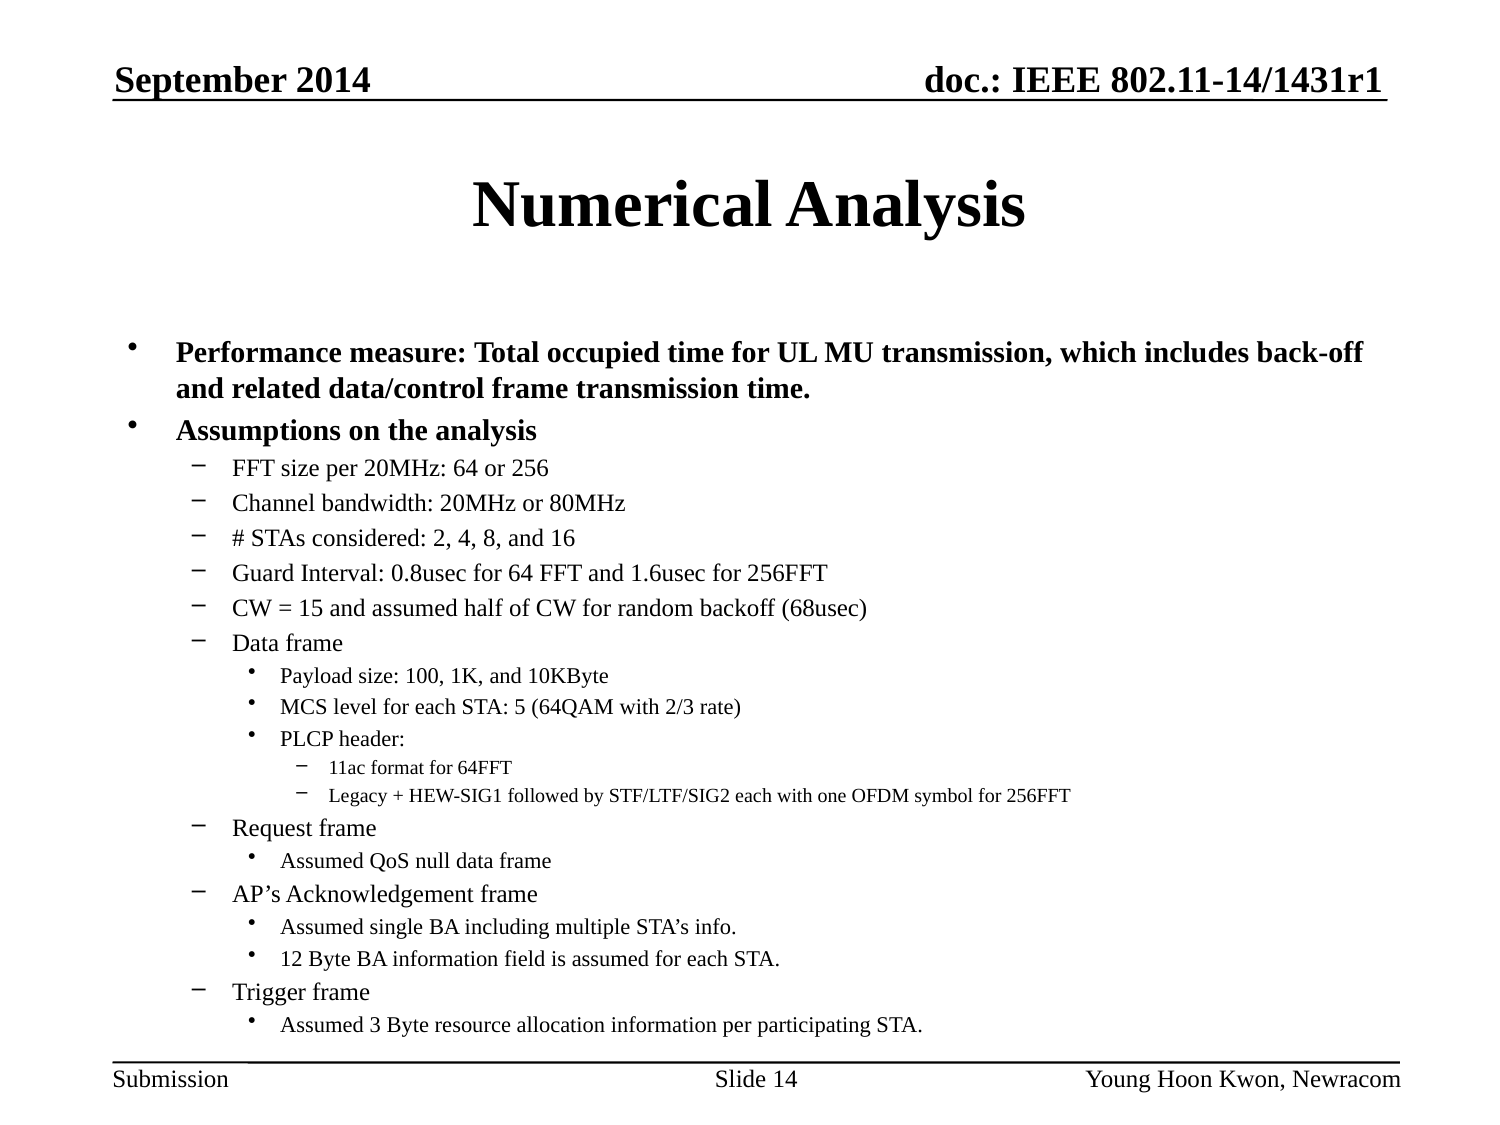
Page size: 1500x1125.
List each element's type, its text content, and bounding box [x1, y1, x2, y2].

slide_number Slide 14 [712, 1061, 800, 1093]
footer Young Hoon Kwon, Newracom [1081, 1061, 1402, 1093]
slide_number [114, 54, 374, 101]
title Numerical Analysis [112, 112, 1388, 288]
list Performance measure: Total occupied time for UL MU transmission, which includes back-off and related data/control frame transmission time. Assumptions on the analysis FFT size per 20MHz: 64 or 256 Channel bandwidth: 20MHz or 80MHz # STAs considered: 2, 4, 8, and 16 Guard Interval: 0.8usec for 64 FFT and 1.6usec for 256FFT CW = 15 and assumed half of CW for random backoff (68usec) Data frame Payload size: 100, 1K, and 10KByte MCS level for each STA: 5 (64QAM with 2/3 rate) PLCP header: 11ac format for 64FFT Legacy + HEW-SIG1 followed by STF/LTF/SIG2 each with one OFDM symbol for 256FFT Request frame Assumed QoS null data frame AP’s Acknowledgement frame Assumed single BA including multiple STA’s info. 12 Byte BA information field is assumed for each STA. Trigger frame Assumed 3 Byte resource allocation information per participating STA. [112, 324, 1388, 1051]
